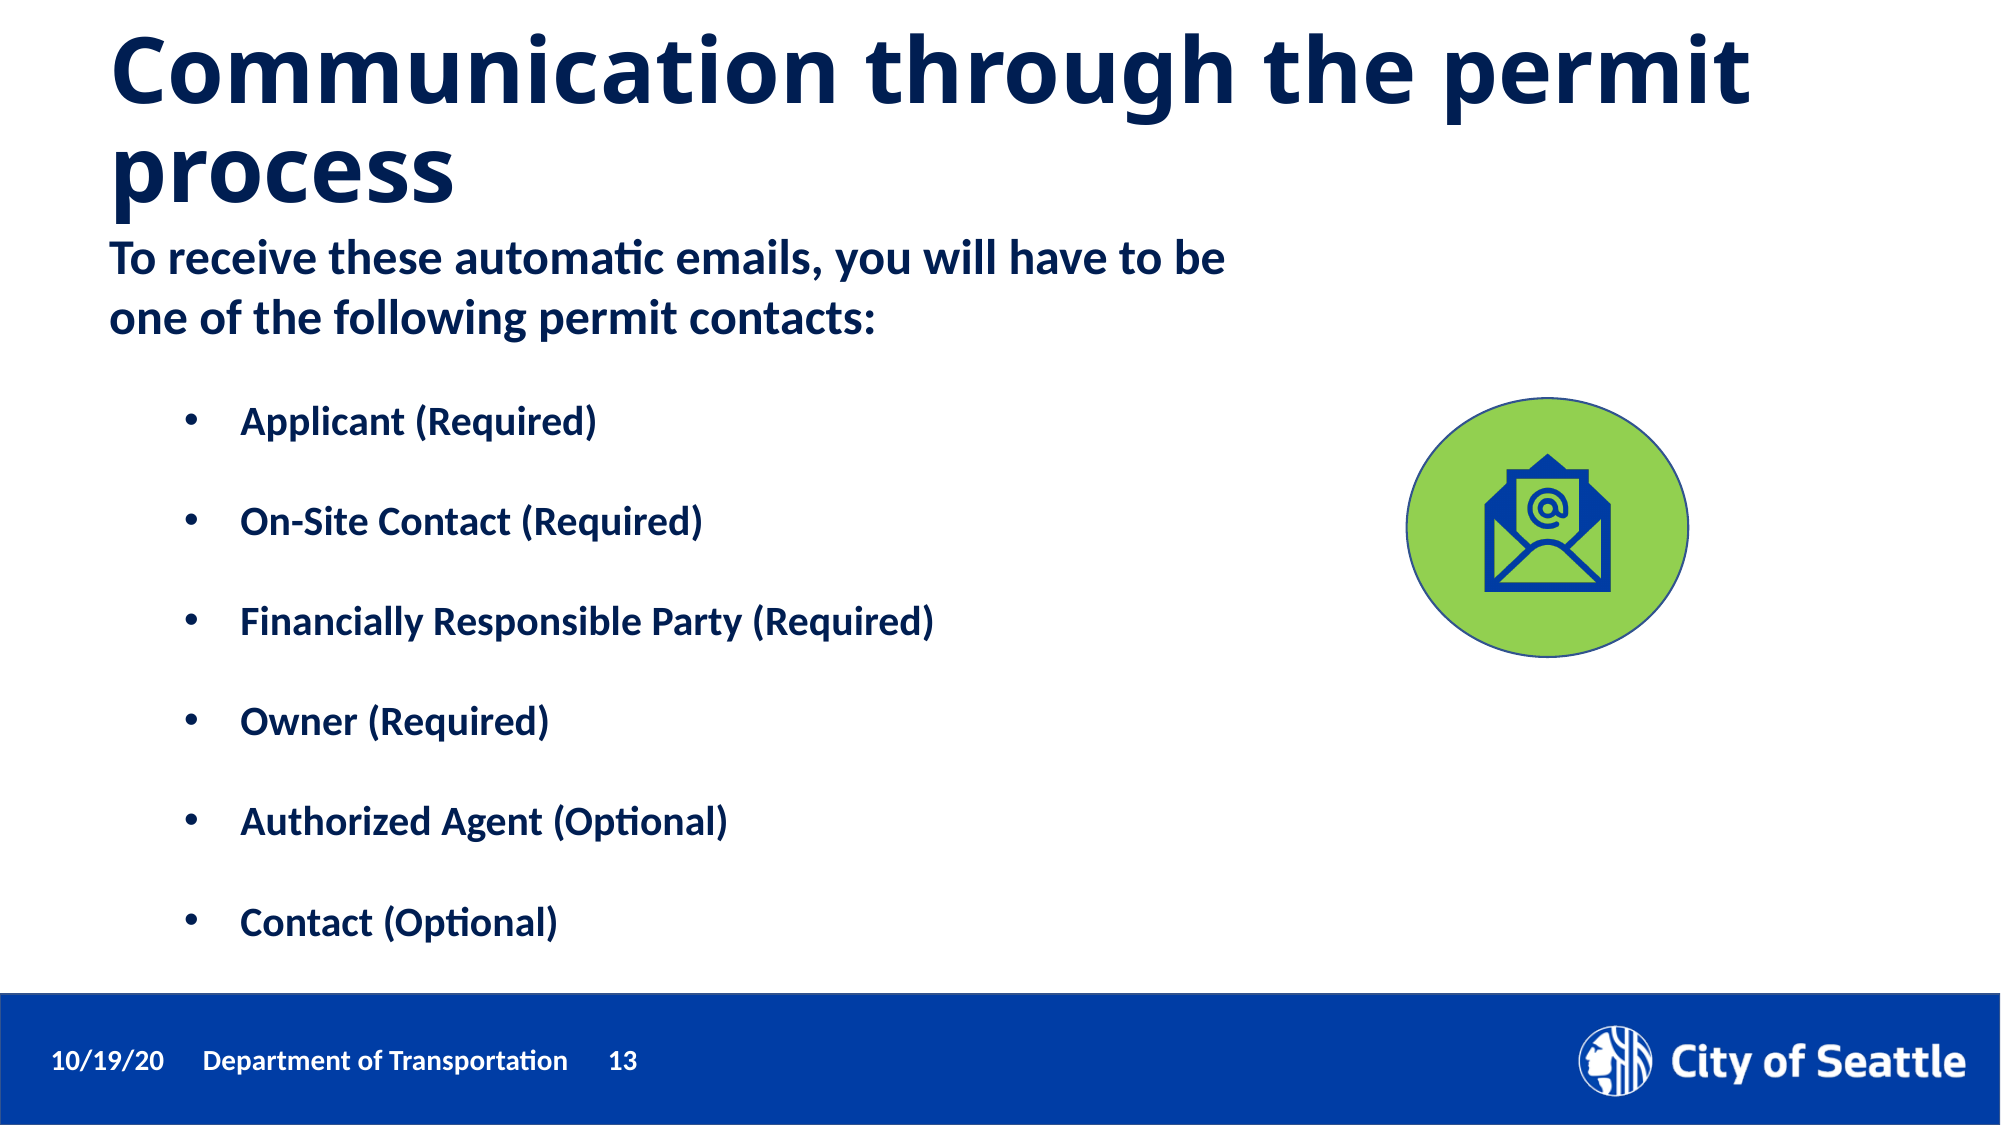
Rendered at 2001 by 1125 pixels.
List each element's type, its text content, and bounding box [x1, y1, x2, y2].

picture [1544, 993, 2000, 1125]
text_box [1406, 398, 1689, 657]
text_box To receive these automatic emails, you will have to be one of the following permit contacts: Applicant (Required) On-Site Contact (Required) Financially Responsible Party (Required) Owner (Required) Authorized Agent (Optional) Contact (Optional) [94, 216, 1245, 1052]
title Communication through the permit process [94, 14, 1820, 232]
picture [1472, 447, 1623, 598]
